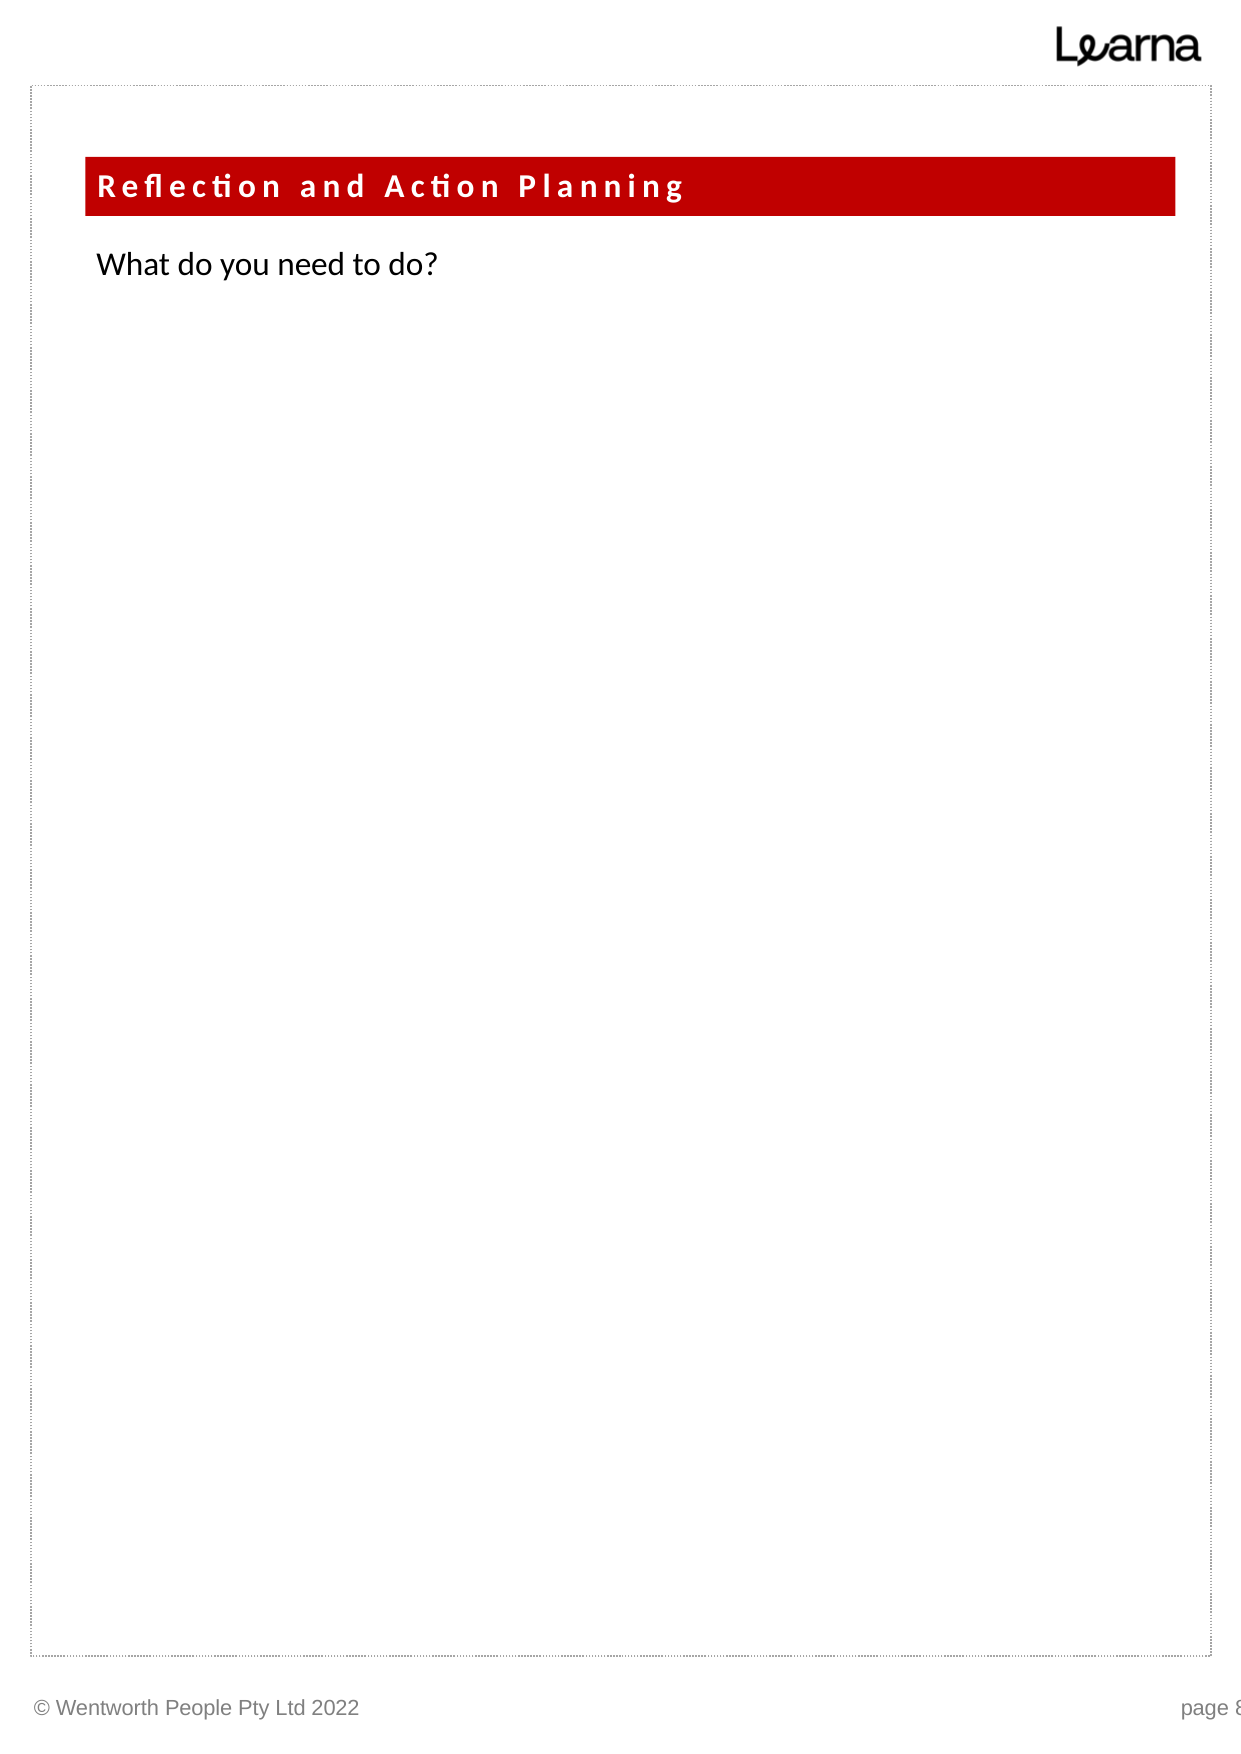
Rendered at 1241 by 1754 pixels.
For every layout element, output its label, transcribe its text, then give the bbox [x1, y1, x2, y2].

picture [1033, 7, 1225, 86]
text_box page 8 [1079, 1686, 1241, 1728]
text_box © Wentworth People Pty Ltd 2022 [19, 1686, 375, 1728]
text_box [30, 85, 1211, 1657]
